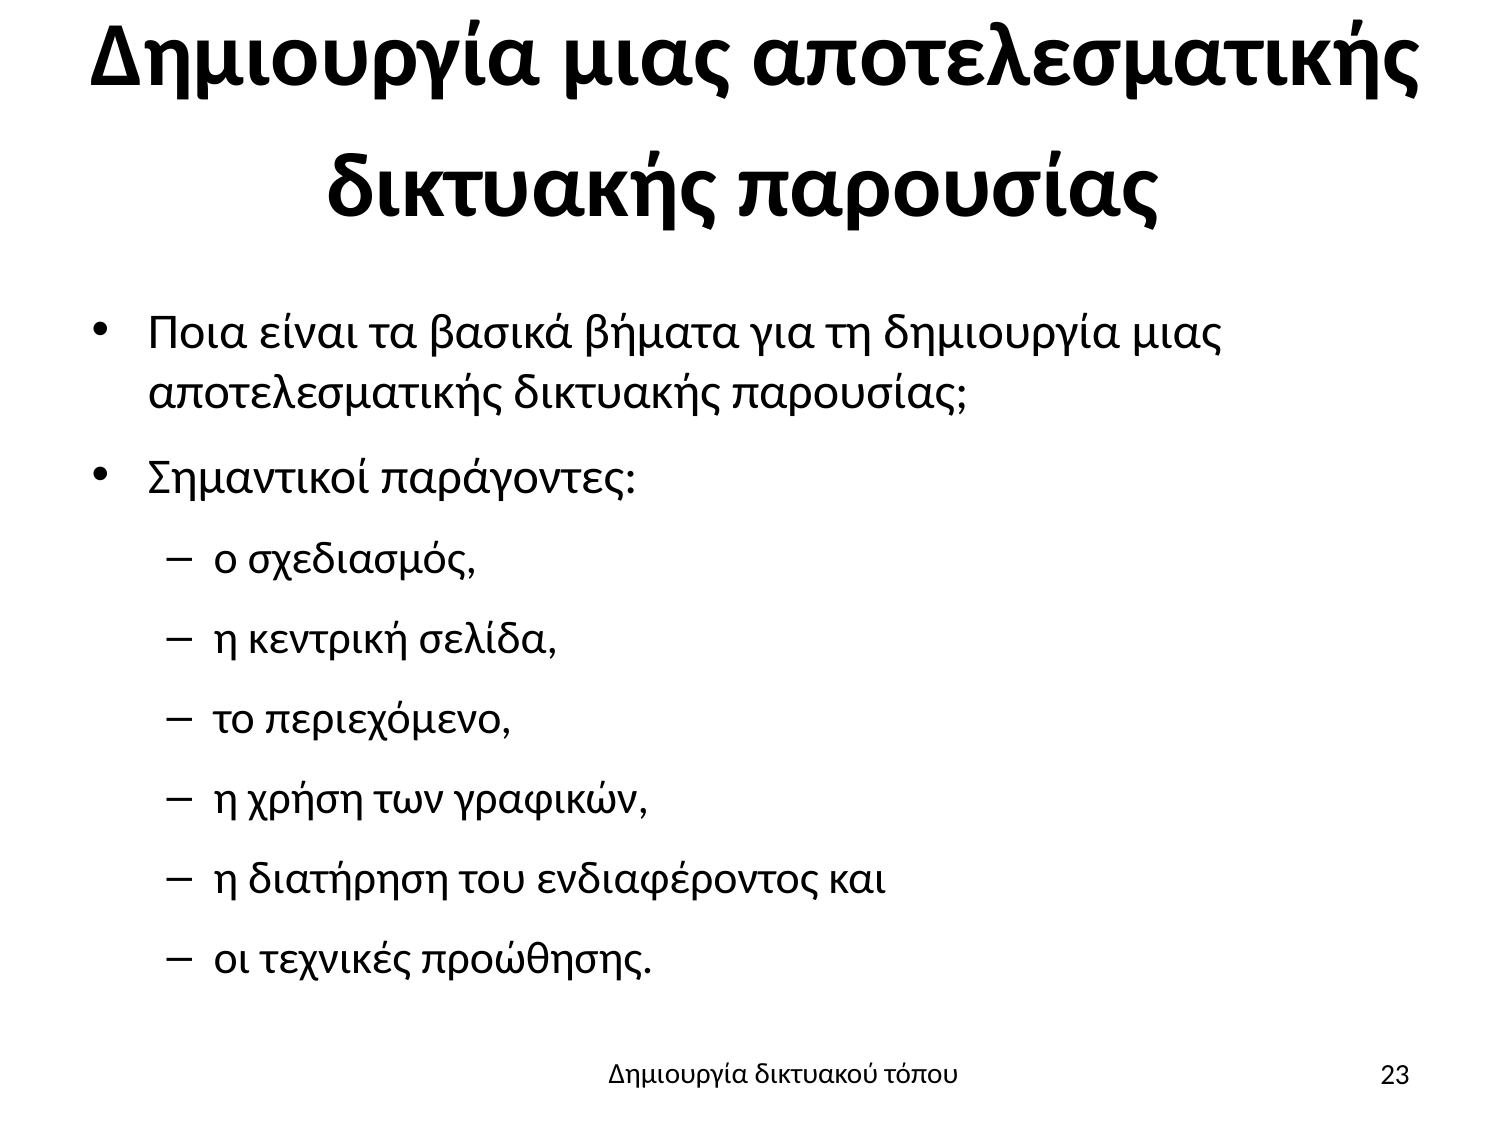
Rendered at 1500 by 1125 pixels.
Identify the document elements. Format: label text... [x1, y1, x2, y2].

text_box Ποια είναι τα βασικά βήματα για τη δημιουργία μιας αποτελεσματικής δικτυακής παρουσίας; Σημαντικοί παράγοντες: ο σχεδιασμός, η κεντρική σελίδα, το περιεχόμενο, η χρήση των γραφικών, η διατήρηση του ενδιαφέροντος και οι τεχνικές προώθησης. [76, 290, 1436, 982]
text_box Δημιουργία δικτυακού τόπου [521, 1046, 1046, 1125]
title Δημιουργία μιας αποτελεσματικής δικτυακής παρουσίας [64, 13, 1447, 220]
slide_number 23 [1074, 1042, 1425, 1103]
